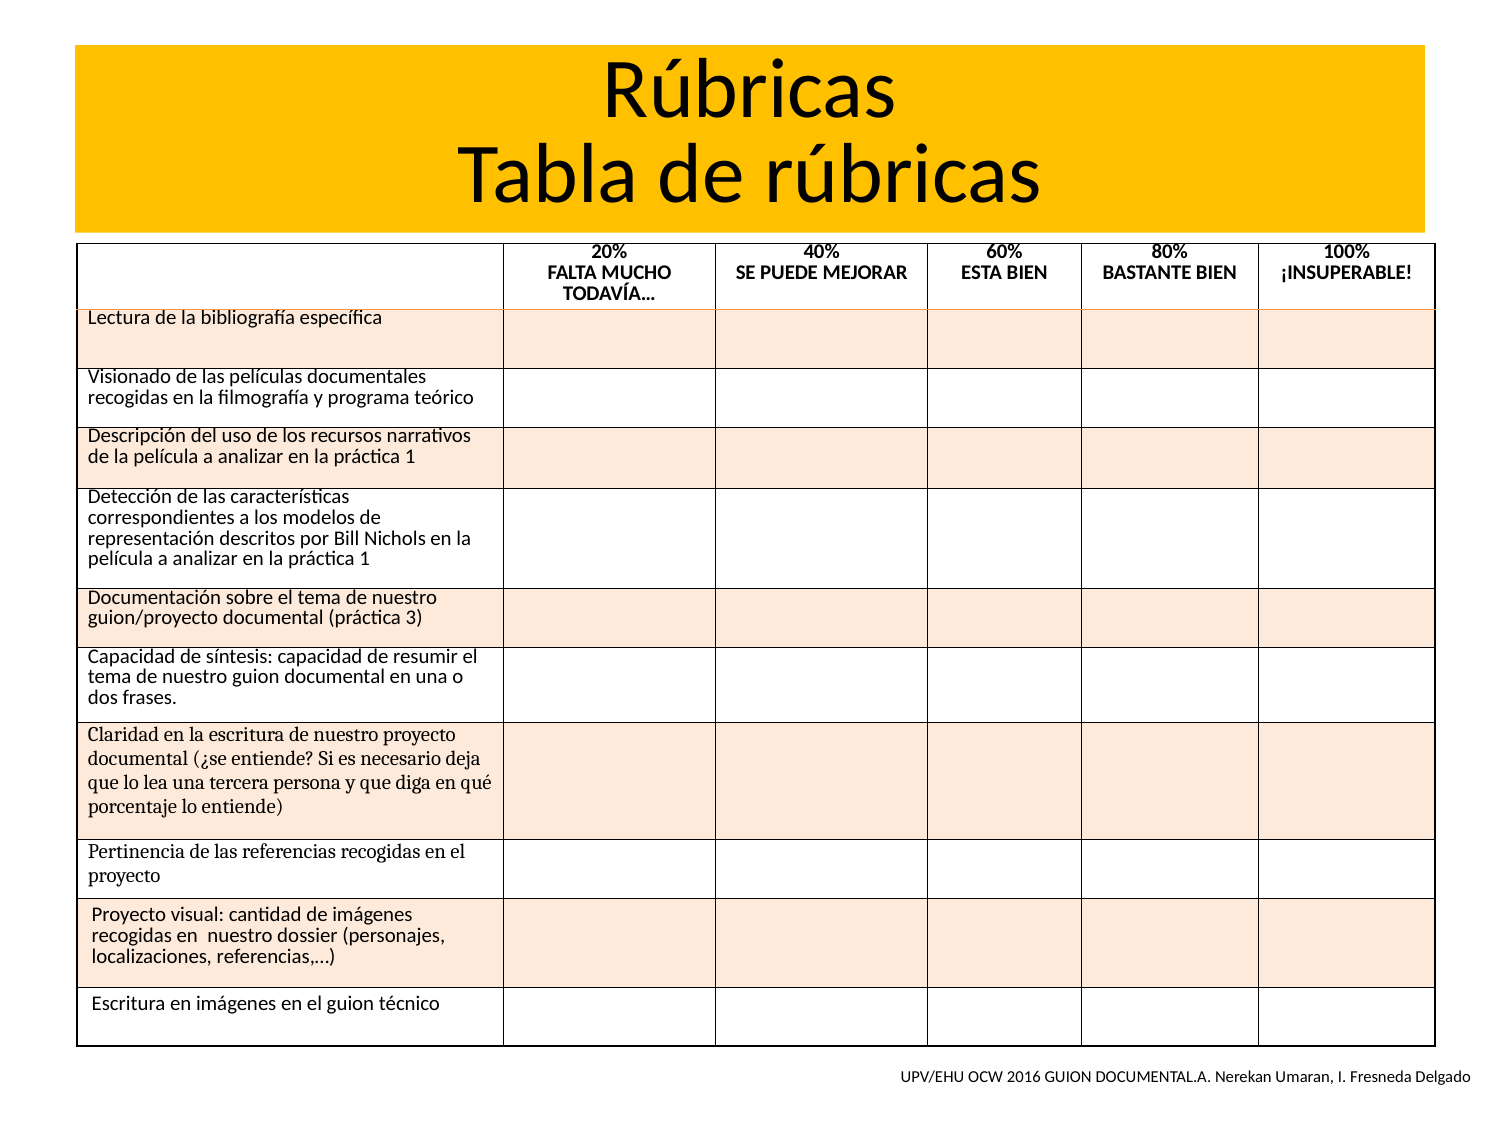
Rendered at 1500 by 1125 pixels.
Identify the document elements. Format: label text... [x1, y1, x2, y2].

table_cell [928, 988, 1081, 1045]
table_cell [1259, 723, 1434, 839]
table_cell [1082, 489, 1258, 588]
table_header 40% SE PUEDE MEJORAR [716, 244, 927, 309]
table_cell [716, 648, 927, 722]
table_cell Claridad en la escritura de nuestro proyecto documental (¿se entiende? Si es necesario deja que lo lea una tercera persona y que diga en qué porcentaje lo entiende) [78, 723, 503, 839]
table_cell [928, 310, 1081, 368]
table_cell [928, 589, 1081, 647]
table_cell [504, 899, 715, 987]
table_cell [716, 589, 927, 647]
table_cell Capacidad de síntesis: capacidad de resumir el tema de nuestro guion documental en una o dos frases. [78, 648, 503, 722]
table_cell Lectura de la bibliografía específica [78, 310, 503, 368]
table_cell [1259, 310, 1434, 368]
table_cell [504, 489, 715, 588]
table_cell [1082, 648, 1258, 722]
table_cell Detección de las características correspondientes a los modelos de representación descritos por Bill Nichols en la película a analizar en la práctica 1 [78, 489, 503, 588]
table_cell [1259, 840, 1434, 898]
table_cell [504, 310, 715, 368]
table_cell [928, 428, 1081, 488]
table_cell [716, 369, 927, 427]
table_cell Pertinencia de las referencias recogidas en el proyecto [78, 840, 503, 898]
table_cell [716, 840, 927, 898]
table_cell [928, 369, 1081, 427]
table_cell [1082, 840, 1258, 898]
table_cell [1082, 428, 1258, 488]
table_cell [928, 899, 1081, 987]
table_cell [928, 648, 1081, 722]
table_cell [716, 988, 927, 1045]
table_cell Descripción del uso de los recursos narrativos de la película a analizar en la práctica 1 [78, 428, 503, 488]
table_cell [928, 840, 1081, 898]
table_cell [1259, 489, 1434, 588]
table_cell [1259, 988, 1434, 1045]
table_cell [504, 840, 715, 898]
table_cell [1259, 589, 1434, 647]
table_cell [504, 723, 715, 839]
table_cell [504, 648, 715, 722]
table_header [78, 244, 503, 309]
table_cell [1259, 369, 1434, 427]
table_cell [1082, 988, 1258, 1045]
table_cell [1082, 723, 1258, 839]
table_header 100% ¡INSUPERABLE! [1259, 244, 1434, 309]
table_header 20% FALTA MUCHO TODAVÍA… [504, 244, 715, 309]
table_cell [716, 723, 927, 839]
table_cell [928, 489, 1081, 588]
table_cell [504, 428, 715, 488]
table_cell Proyecto visual: cantidad de imágenes recogidas en nuestro dossier (personajes, localizaciones, referencias,…) [78, 899, 503, 987]
table_cell [1259, 899, 1434, 987]
table_cell [504, 988, 715, 1045]
table_cell [504, 589, 715, 647]
table_cell [716, 899, 927, 987]
table_header 60% ESTA BIEN [928, 244, 1081, 309]
table_cell Escritura en imágenes en el guion técnico [78, 988, 503, 1045]
table_cell [1259, 648, 1434, 722]
title Rúbricas Tabla de rúbricas [75, 45, 1425, 233]
table_cell [1082, 899, 1258, 987]
table_cell [1082, 310, 1258, 368]
table_cell Documentación sobre el tema de nuestro guion/proyecto documental (práctica 3) [78, 589, 503, 647]
table_cell [716, 428, 927, 488]
table_cell [504, 369, 715, 427]
table_cell [716, 489, 927, 588]
table_cell [1082, 369, 1258, 427]
table_header 80% BASTANTE BIEN [1082, 244, 1258, 309]
table_cell [716, 310, 927, 368]
table_cell Visionado de las películas documentales recogidas en la filmografía y programa teórico [78, 369, 503, 427]
table_cell [1259, 428, 1434, 488]
table_cell [928, 723, 1081, 839]
table_cell [1082, 589, 1258, 647]
